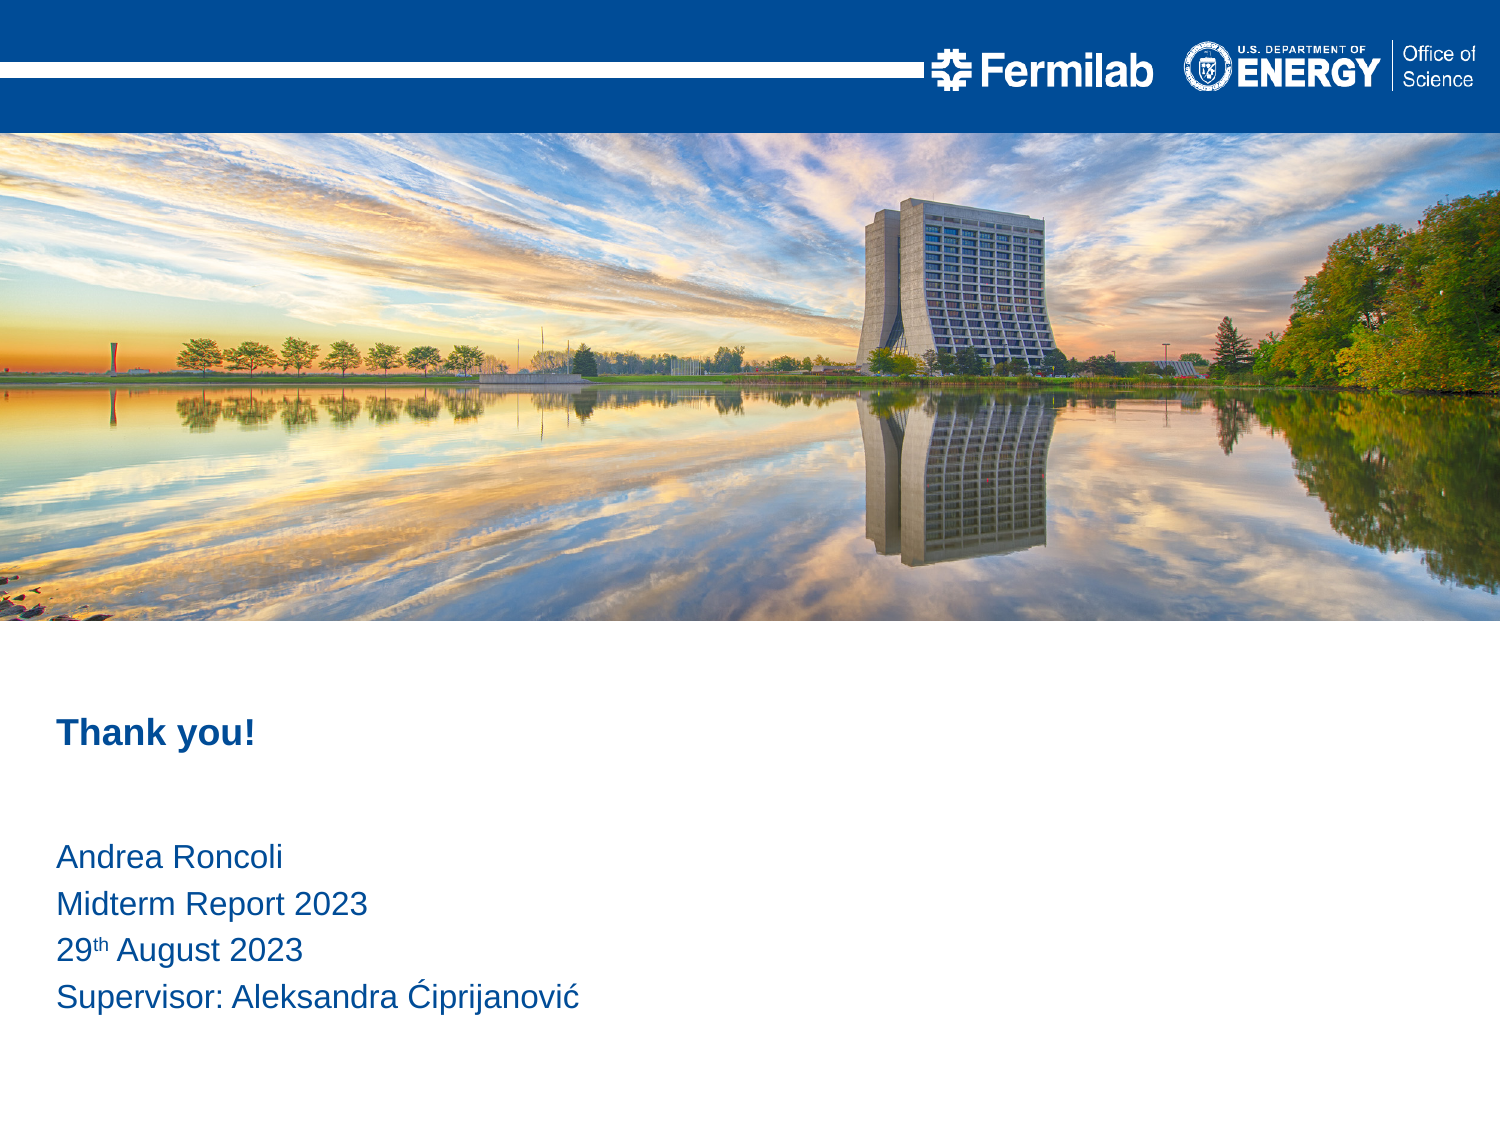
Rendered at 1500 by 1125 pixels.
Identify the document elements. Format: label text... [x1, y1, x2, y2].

picture [0, 133, 1500, 621]
list Thank you! [56, 648, 1451, 813]
list Andrea Roncoli Midterm Report 2023 29th August 2023 Supervisor: Aleksandra Ćiprijanović [56, 827, 1451, 1056]
